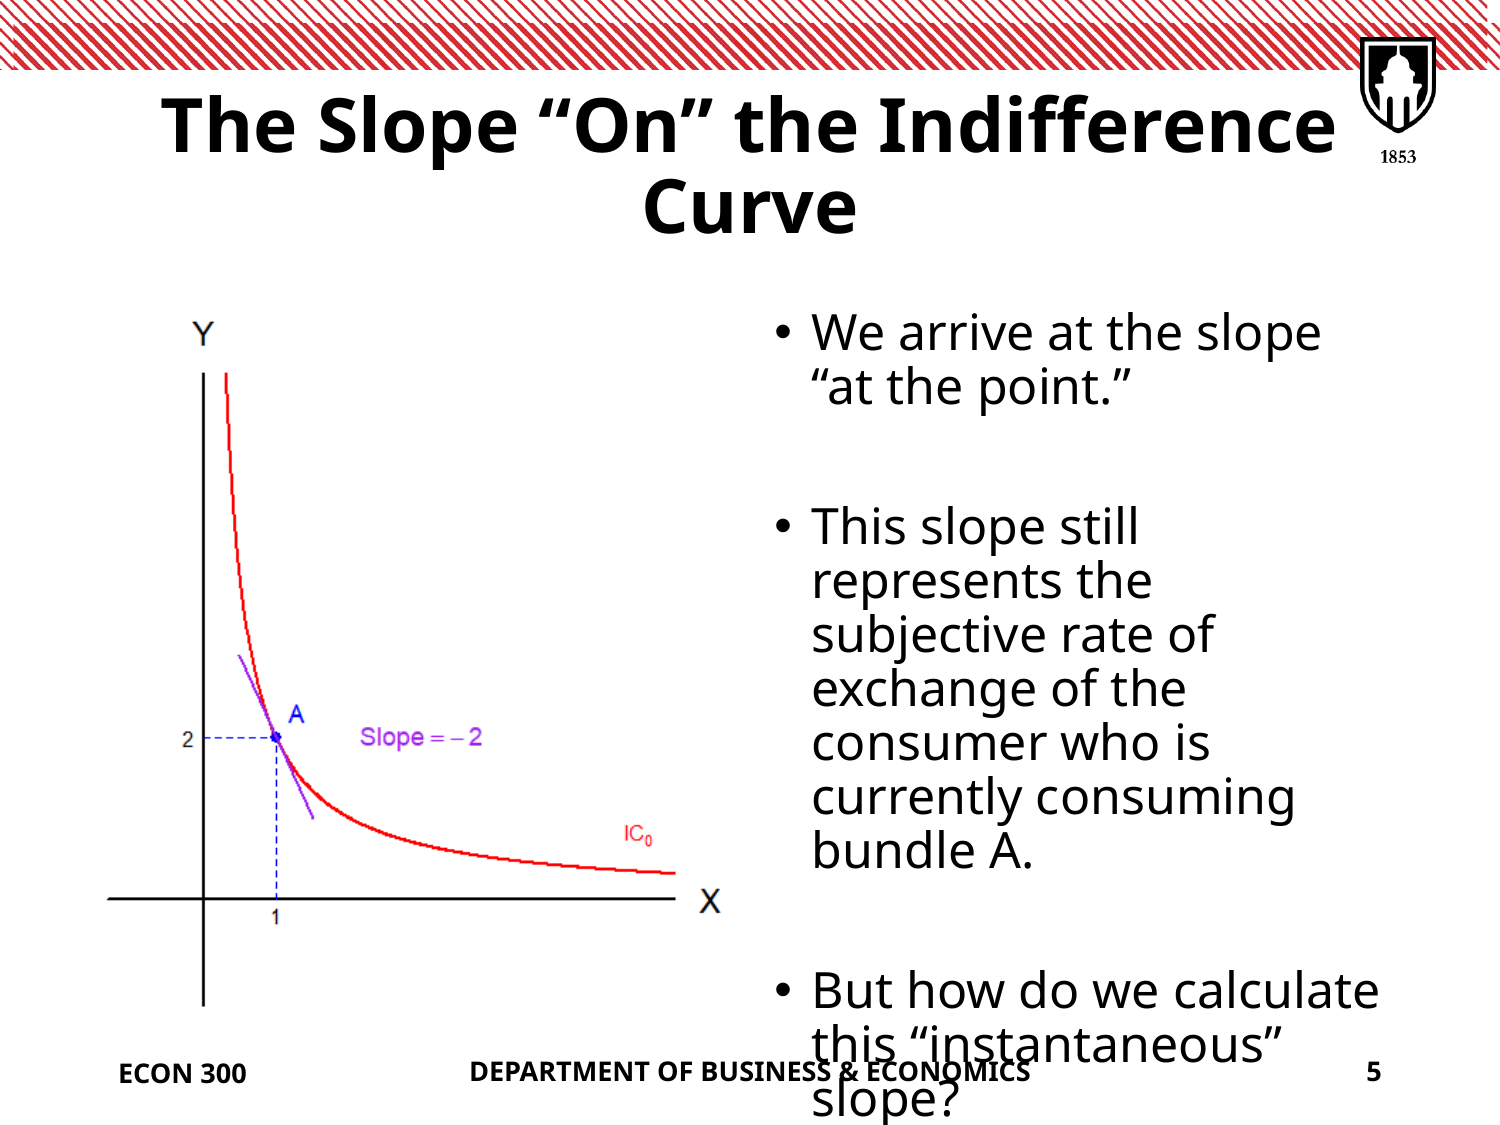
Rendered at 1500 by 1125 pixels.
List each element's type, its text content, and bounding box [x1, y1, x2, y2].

slide_number 5 [1059, 1042, 1397, 1103]
footer DEPARTMENT OF BUSINESS & ECONOMICS [277, 1042, 1059, 1103]
title The Slope “On” the Indifference Curve [103, 59, 1397, 278]
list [103, 302, 741, 1011]
slide_number ECON 300 [103, 1042, 277, 1103]
list We arrive at the slope “at the point.” This slope still represents the subjective rate of exchange of the consumer who is currently consuming bundle A. But how do we calculate this “instantaneous” slope? [759, 299, 1411, 1014]
picture [0, 0, 1500, 163]
